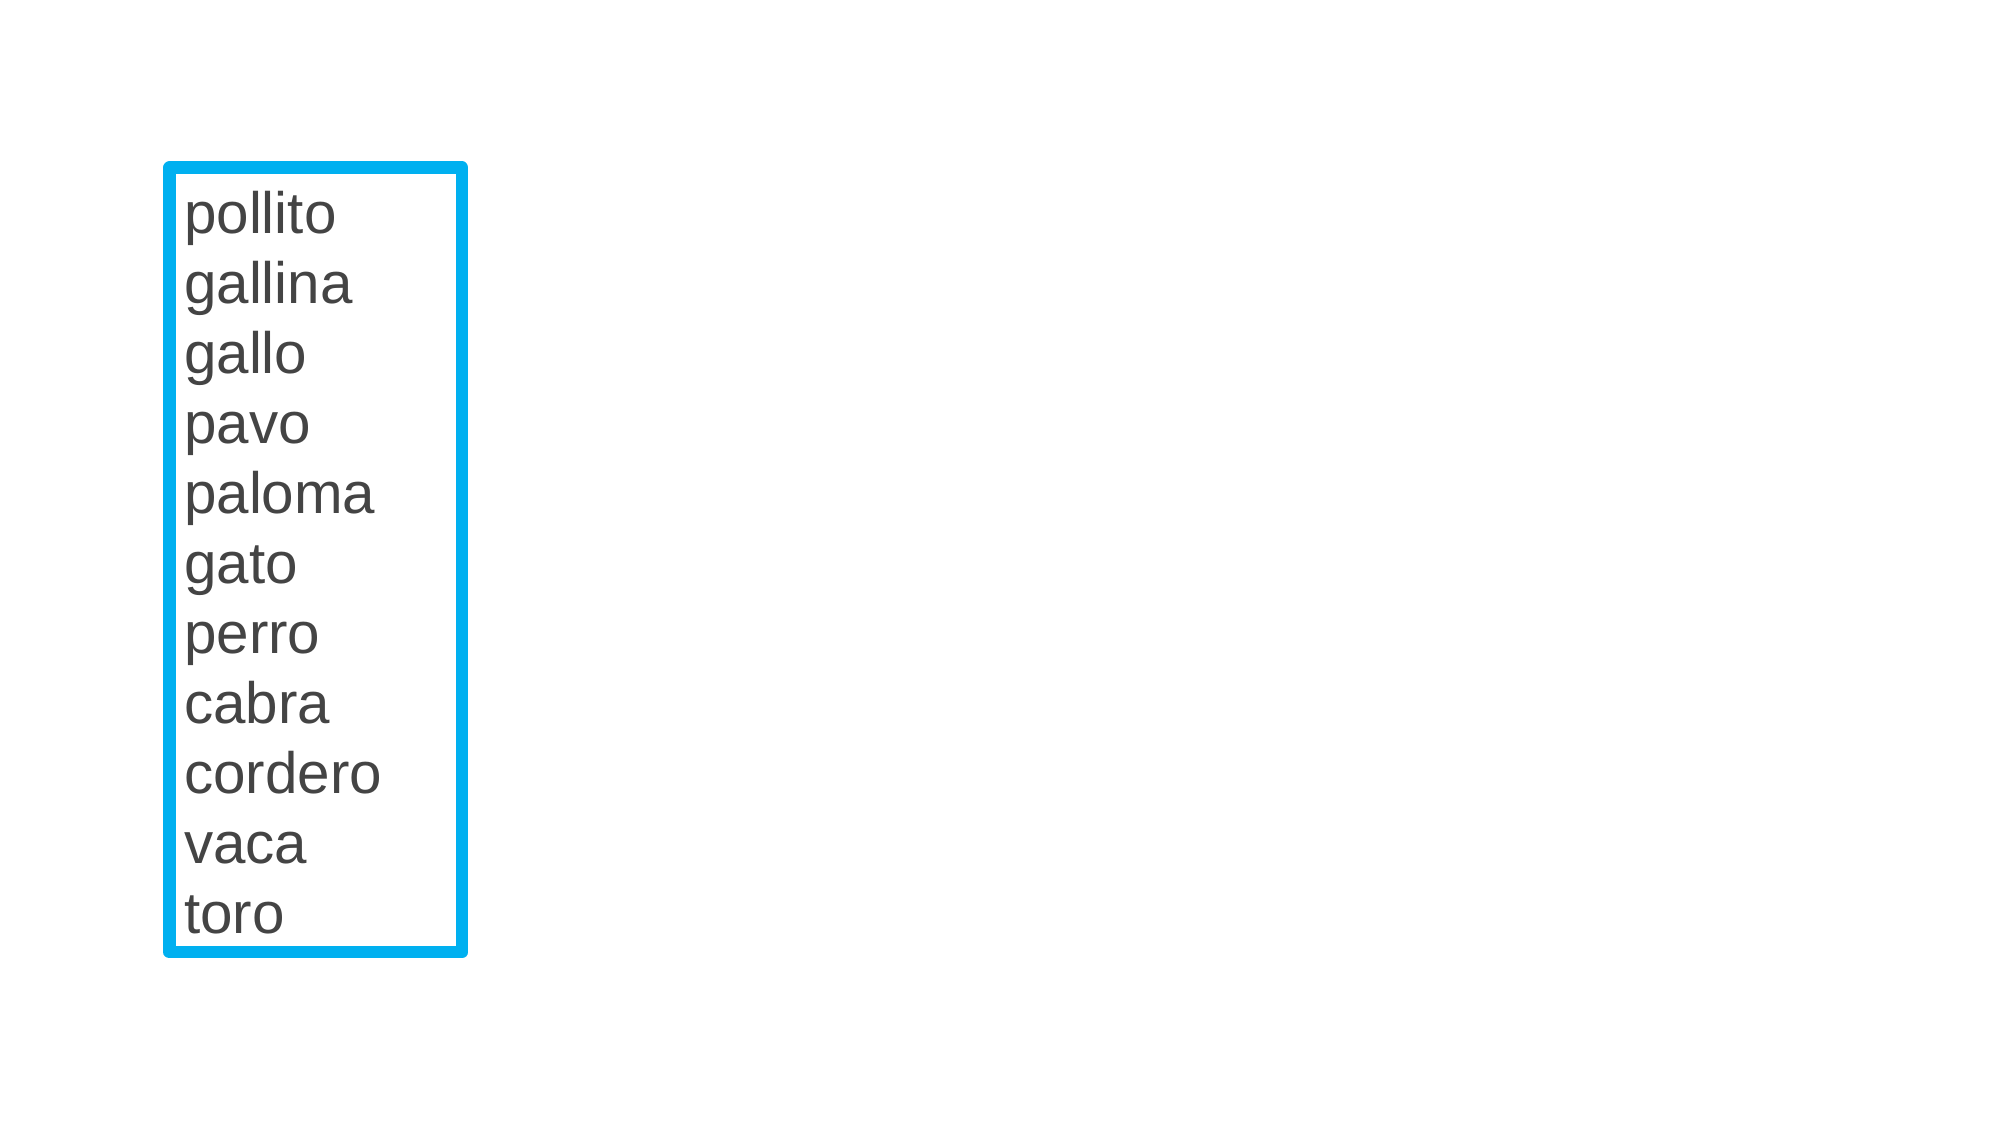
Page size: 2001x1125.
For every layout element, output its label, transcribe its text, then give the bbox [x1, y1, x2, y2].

text_box pollito gallina gallo pavo paloma gato perro cabra cordero vaca toro [169, 167, 462, 953]
